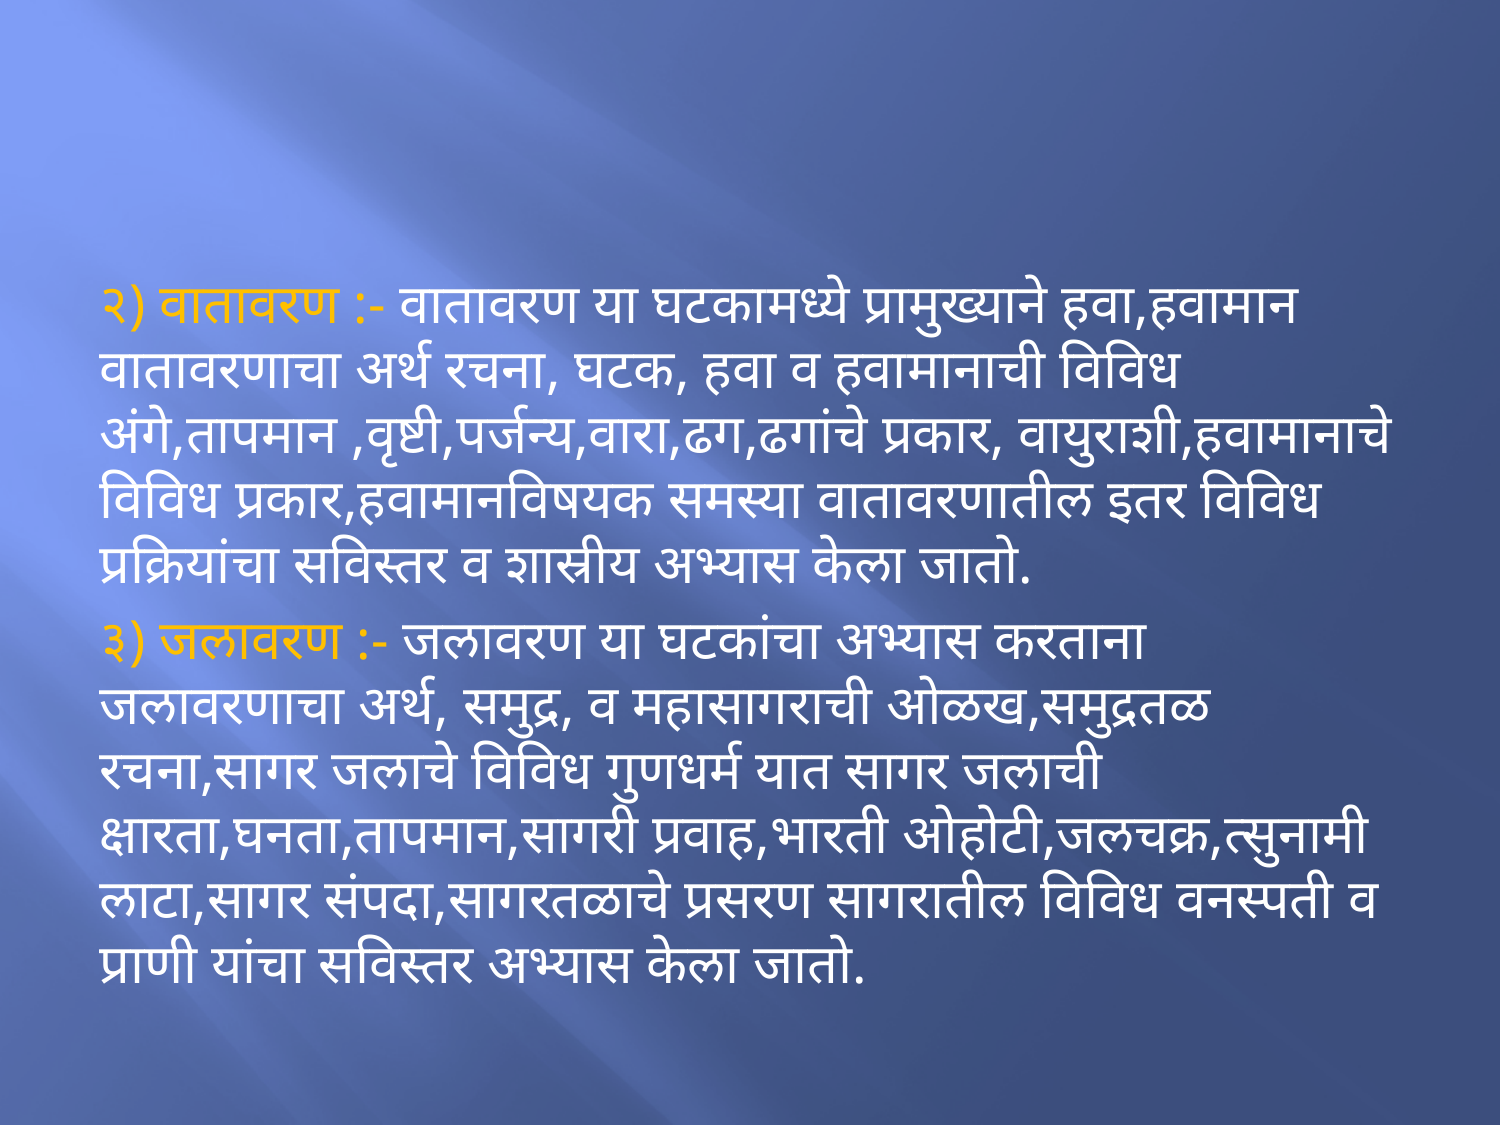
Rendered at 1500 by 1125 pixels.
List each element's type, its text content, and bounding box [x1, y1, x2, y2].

list २) वातावरण :- वातावरण या घटकामध्ये प्रामुख्याने हवा,हवामान वातावरणाचा अर्थ रचना, घटक, हवा व हवामानाची विविध अंगे,तापमान ,वृष्टी,पर्जन्य,वारा,ढग,ढगांचे प्रकार, वायुराशी,हवामानाचे विविध प्रकार,हवामानविषयक समस्या वातावरणातील इतर विविध प्रक्रियांचा सविस्तर व शास्रीय अभ्यास केला जातो. ३) जलावरण :- जलावरण या घटकांचा अभ्यास करताना जलावरणाचा अर्थ, समुद्र, व महासागराची ओळख,समुद्रतळ रचना,सागर जलाचे विविध गुणधर्म यात सागर जलाची क्षारता,घनता,तापमान,सागरी प्रवाह,भारती ओहोटी,जलचक्र,त्सुनामी लाटा,सागर संपदा,सागरतळाचे प्रसरण सागरातील विविध वनस्पती व प्राणी यांचा सविस्तर अभ्यास केला जातो. [62, 262, 1413, 1035]
